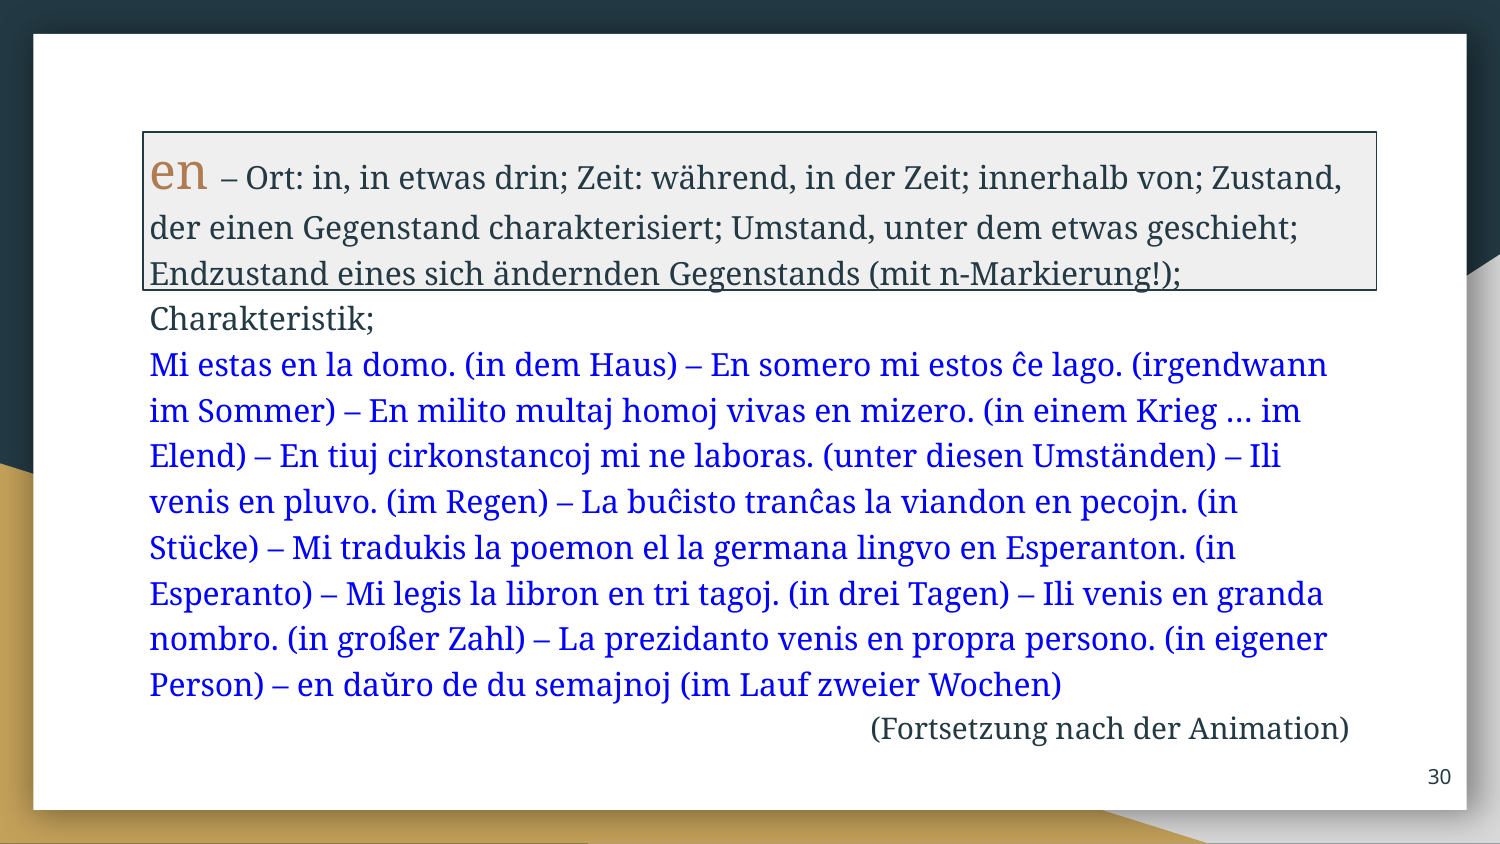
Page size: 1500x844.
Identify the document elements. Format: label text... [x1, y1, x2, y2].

list en – Ort: in, in etwas drin; Zeit: während, in der Zeit; innerhalb von; Zustand, der einen Gegenstand charakterisiert; Umstand, unter dem etwas geschieht; Endzustand eines sich ändernden Gegenstands (mit n-Markierung!); Charakteristik; Mi estas en la domo. (in dem Haus) – En somero mi estos ĉe lago. (irgendwann im Sommer) – En milito multaj homoj vivas en mizero. (in einem Krieg … im Elend) – En tiuj cirkonstancoj mi ne laboras. (unter diesen Umständen) – Ili venis en pluvo. (im Regen) – La buĉisto tranĉas la viandon en pecojn. (in Stücke) – Mi tradukis la poemon el la germana lingvo en Esperanton. (in Esperanto) – Mi legis la libron en tri tagoj. (in drei Tagen) – Ili venis en granda nombro. (in großer Zahl) – La prezidanto venis en propra persono. (in eigener Person) – en daŭro de du semajnoj (im Lauf zweier Wochen) (Fortsetzung nach der Animation) [134, 112, 1366, 722]
text_box [1366, 131, 1377, 290]
slide_number ‹#› [1376, 745, 1467, 810]
